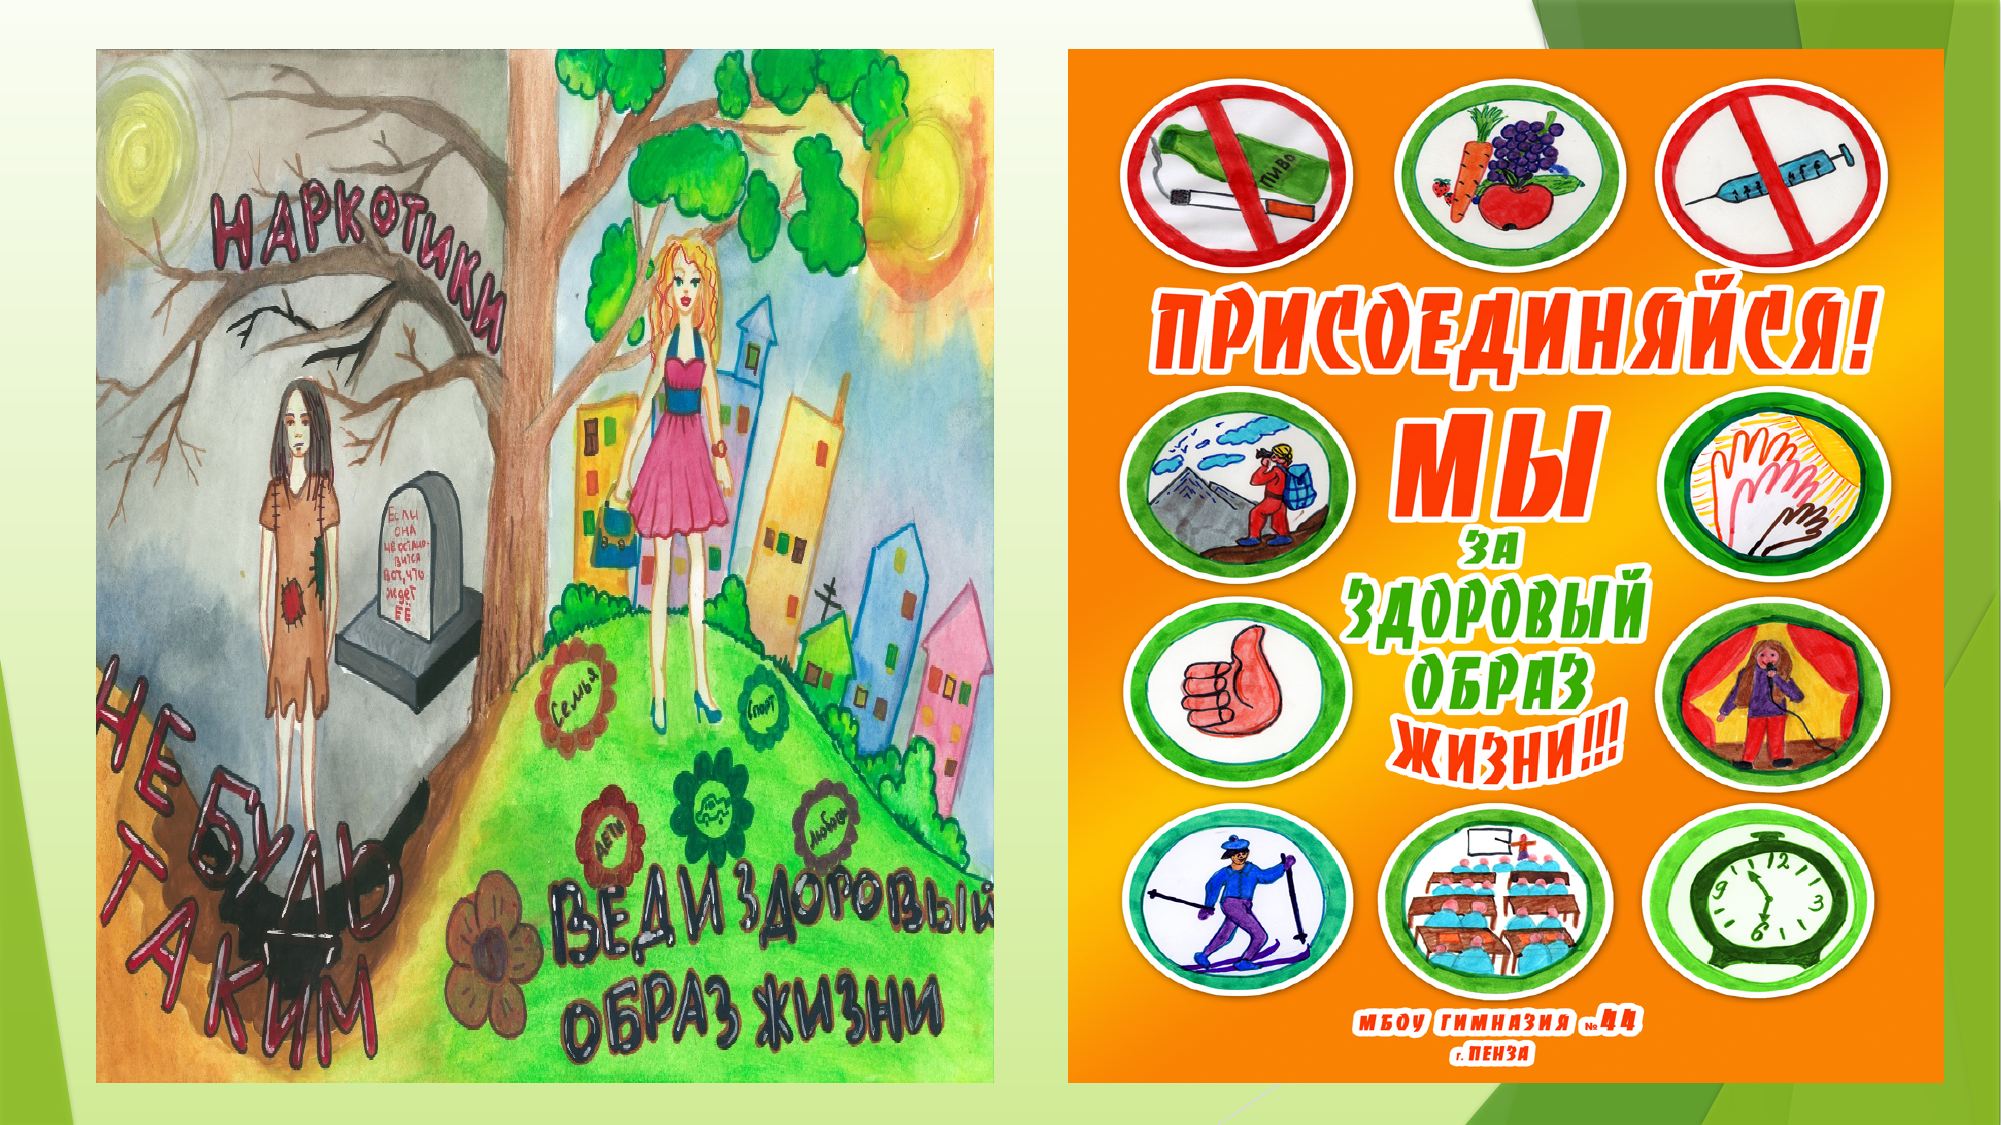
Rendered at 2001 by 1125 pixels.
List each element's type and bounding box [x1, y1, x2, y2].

picture [96, 49, 995, 1083]
picture [1068, 49, 1945, 1083]
